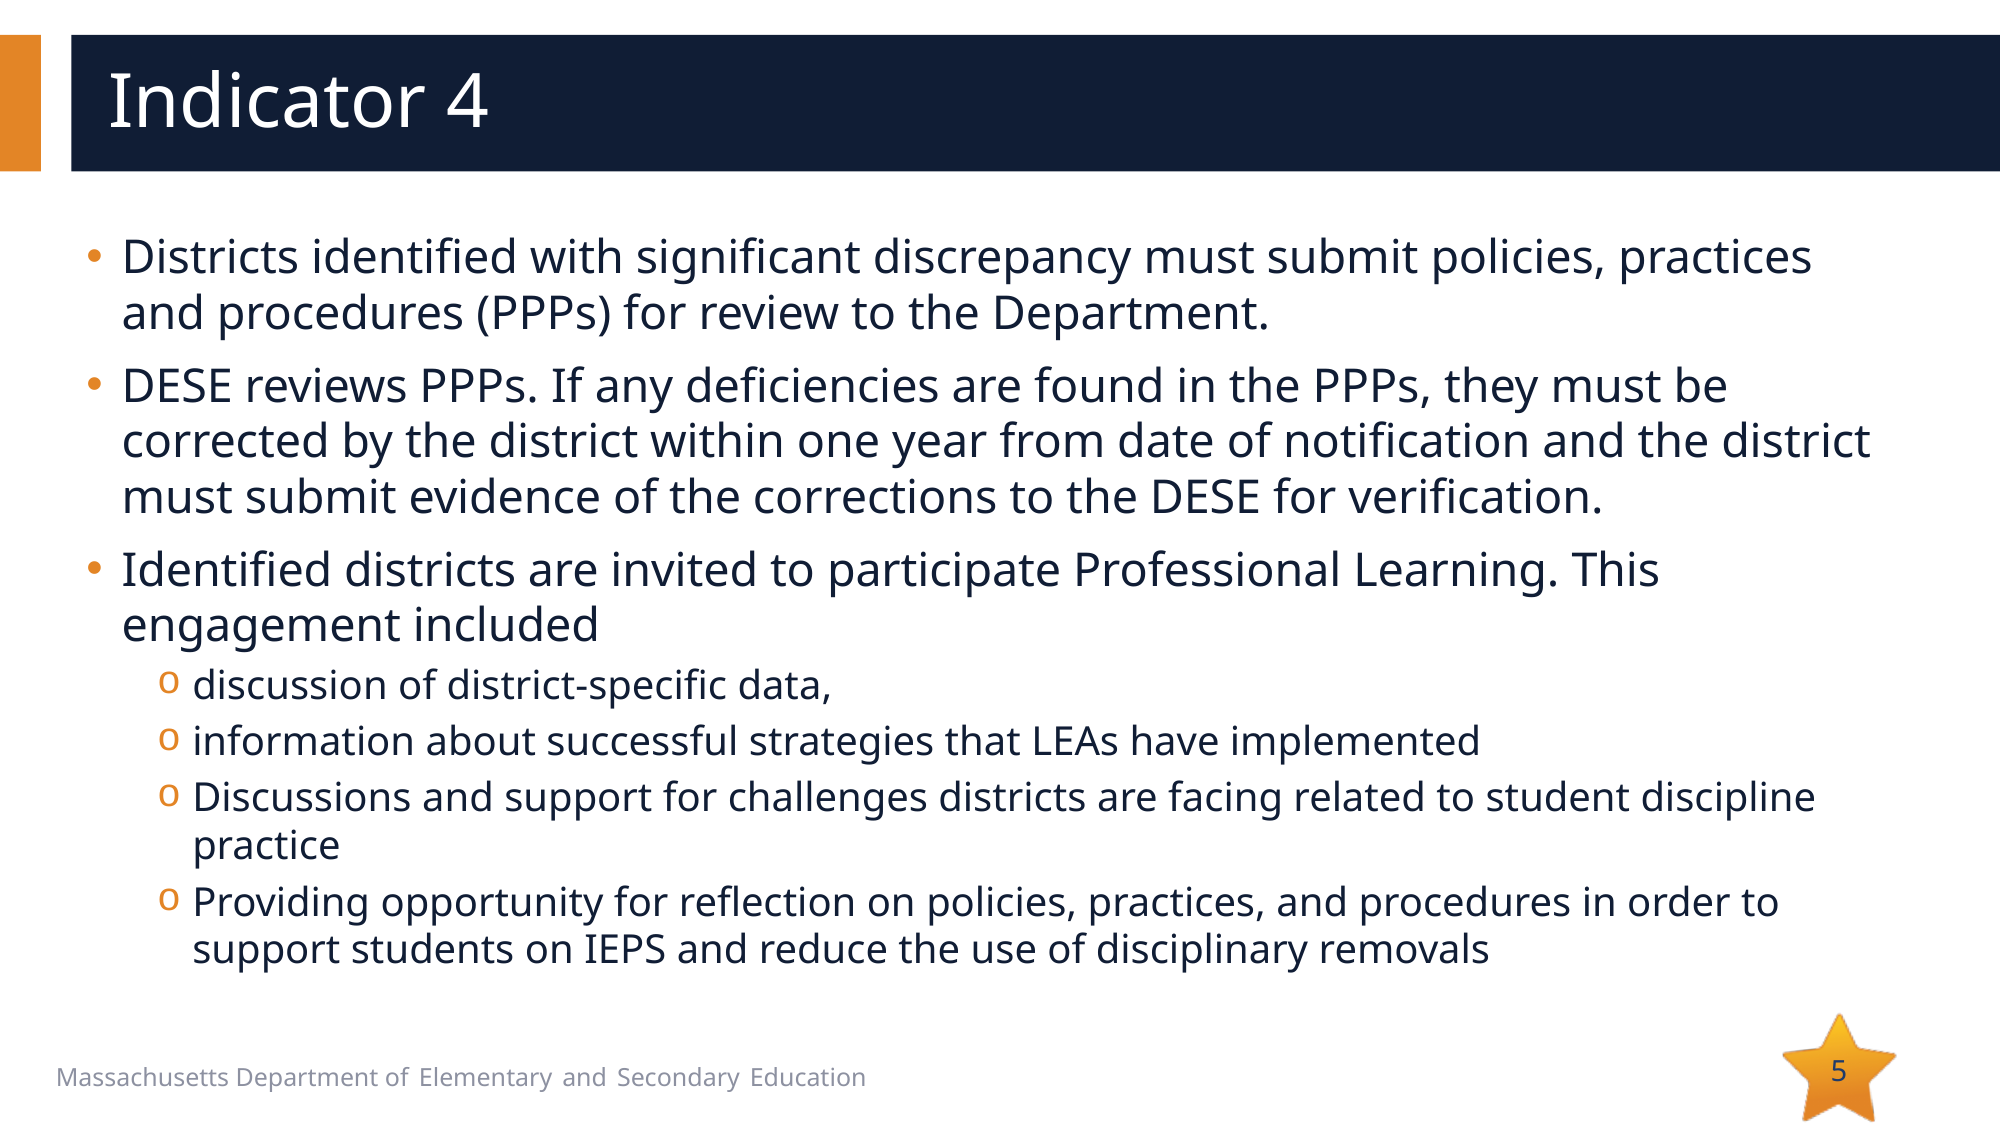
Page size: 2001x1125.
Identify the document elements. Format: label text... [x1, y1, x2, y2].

picture [1773, 1000, 1909, 1125]
title Indicator 4 [93, 47, 1969, 159]
slide_number 5 [1412, 1042, 1863, 1103]
list Districts identified with significant discrepancy must submit policies, practices and procedures (PPPs) for review to the Department. DESE reviews PPPs. If any deficiencies are found in the PPPs, they must be corrected by the district within one year from date of notification and the district must submit evidence of the corrections to the DESE for verification. Identified districts are invited to participate Professional Learning. This engagement included discussion of district-specific data, information about successful strategies that LEAs have implemented Discussions and support for challenges districts are facing related to student discipline practice Providing opportunity for reflection on policies, practices, and procedures in order to support students on IEPS and reduce the use of disciplinary removals [71, 219, 1922, 983]
